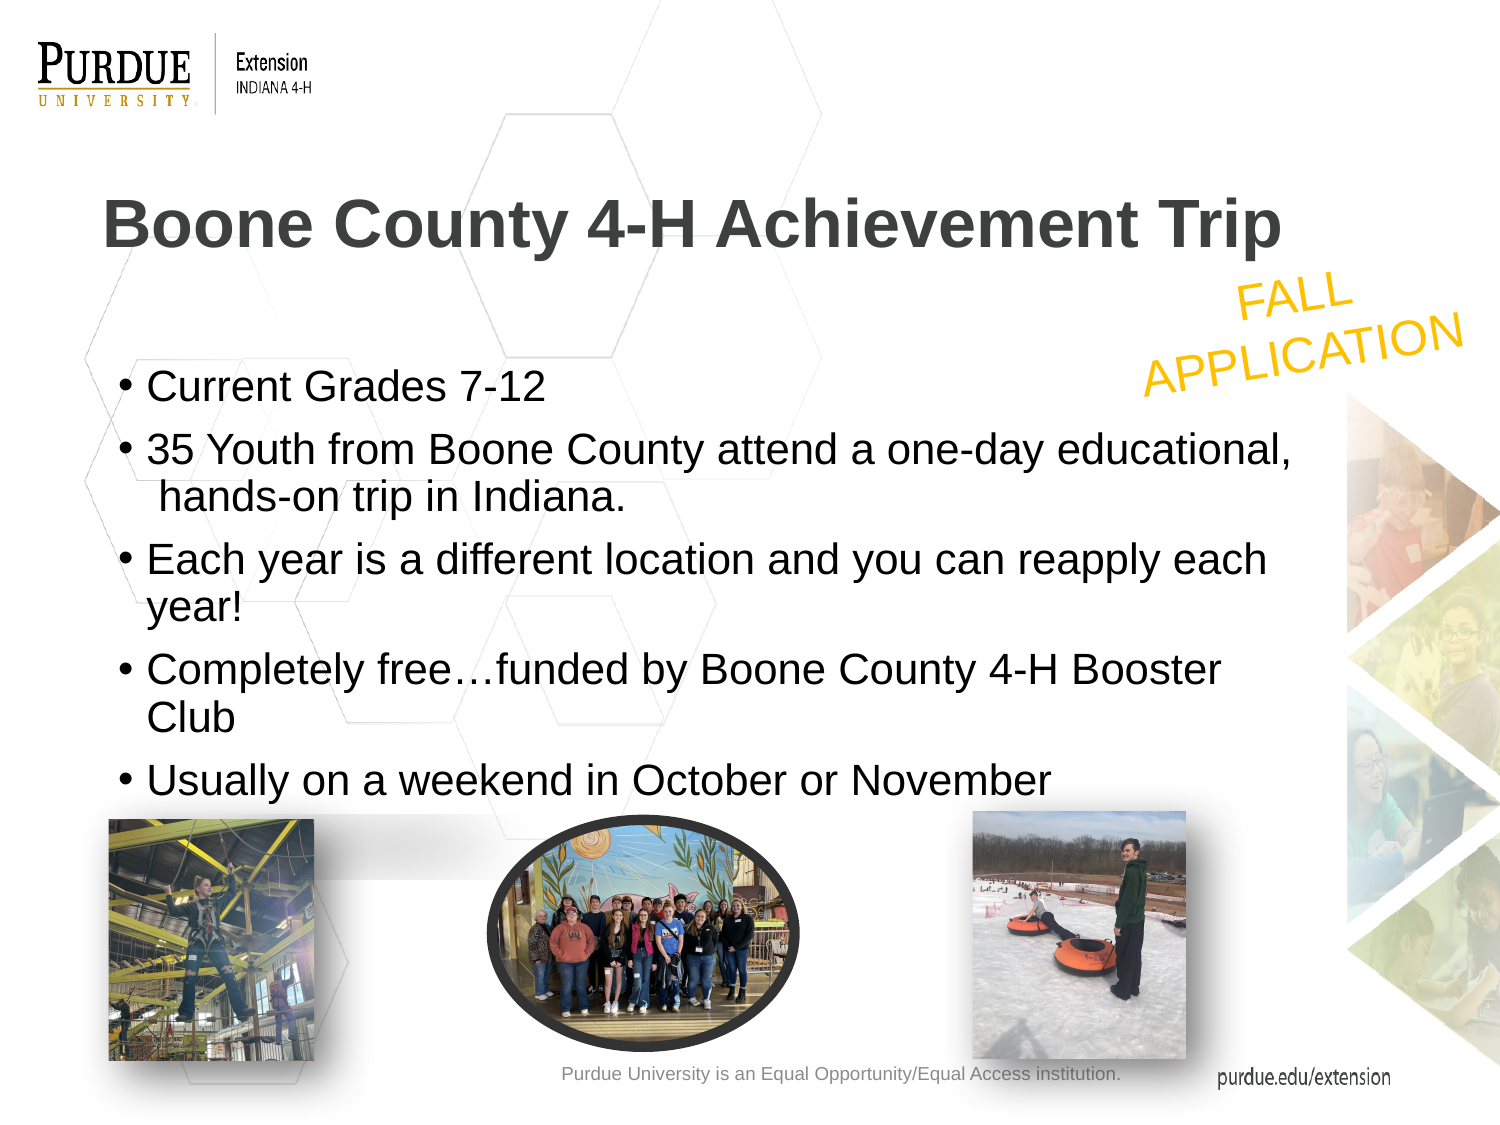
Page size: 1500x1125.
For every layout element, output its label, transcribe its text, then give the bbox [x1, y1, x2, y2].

text_box FALL APPLICATION [1095, 225, 1500, 420]
list Current Grades 7-12 35 Youth from Boone County attend a one-day educational, hands-on trip in Indiana. Each year is a different location and you can reapply each year! Completely free…funded by Boone County 4-H Booster Club Usually on a weekend in October or November [103, 356, 1313, 1014]
picture [0, 0, 1500, 1125]
title Boone County 4-H Achievement Trip [87, 180, 1382, 271]
footer Purdue University is an Equal Opportunity/Equal Access institution. [496, 1042, 992, 1103]
